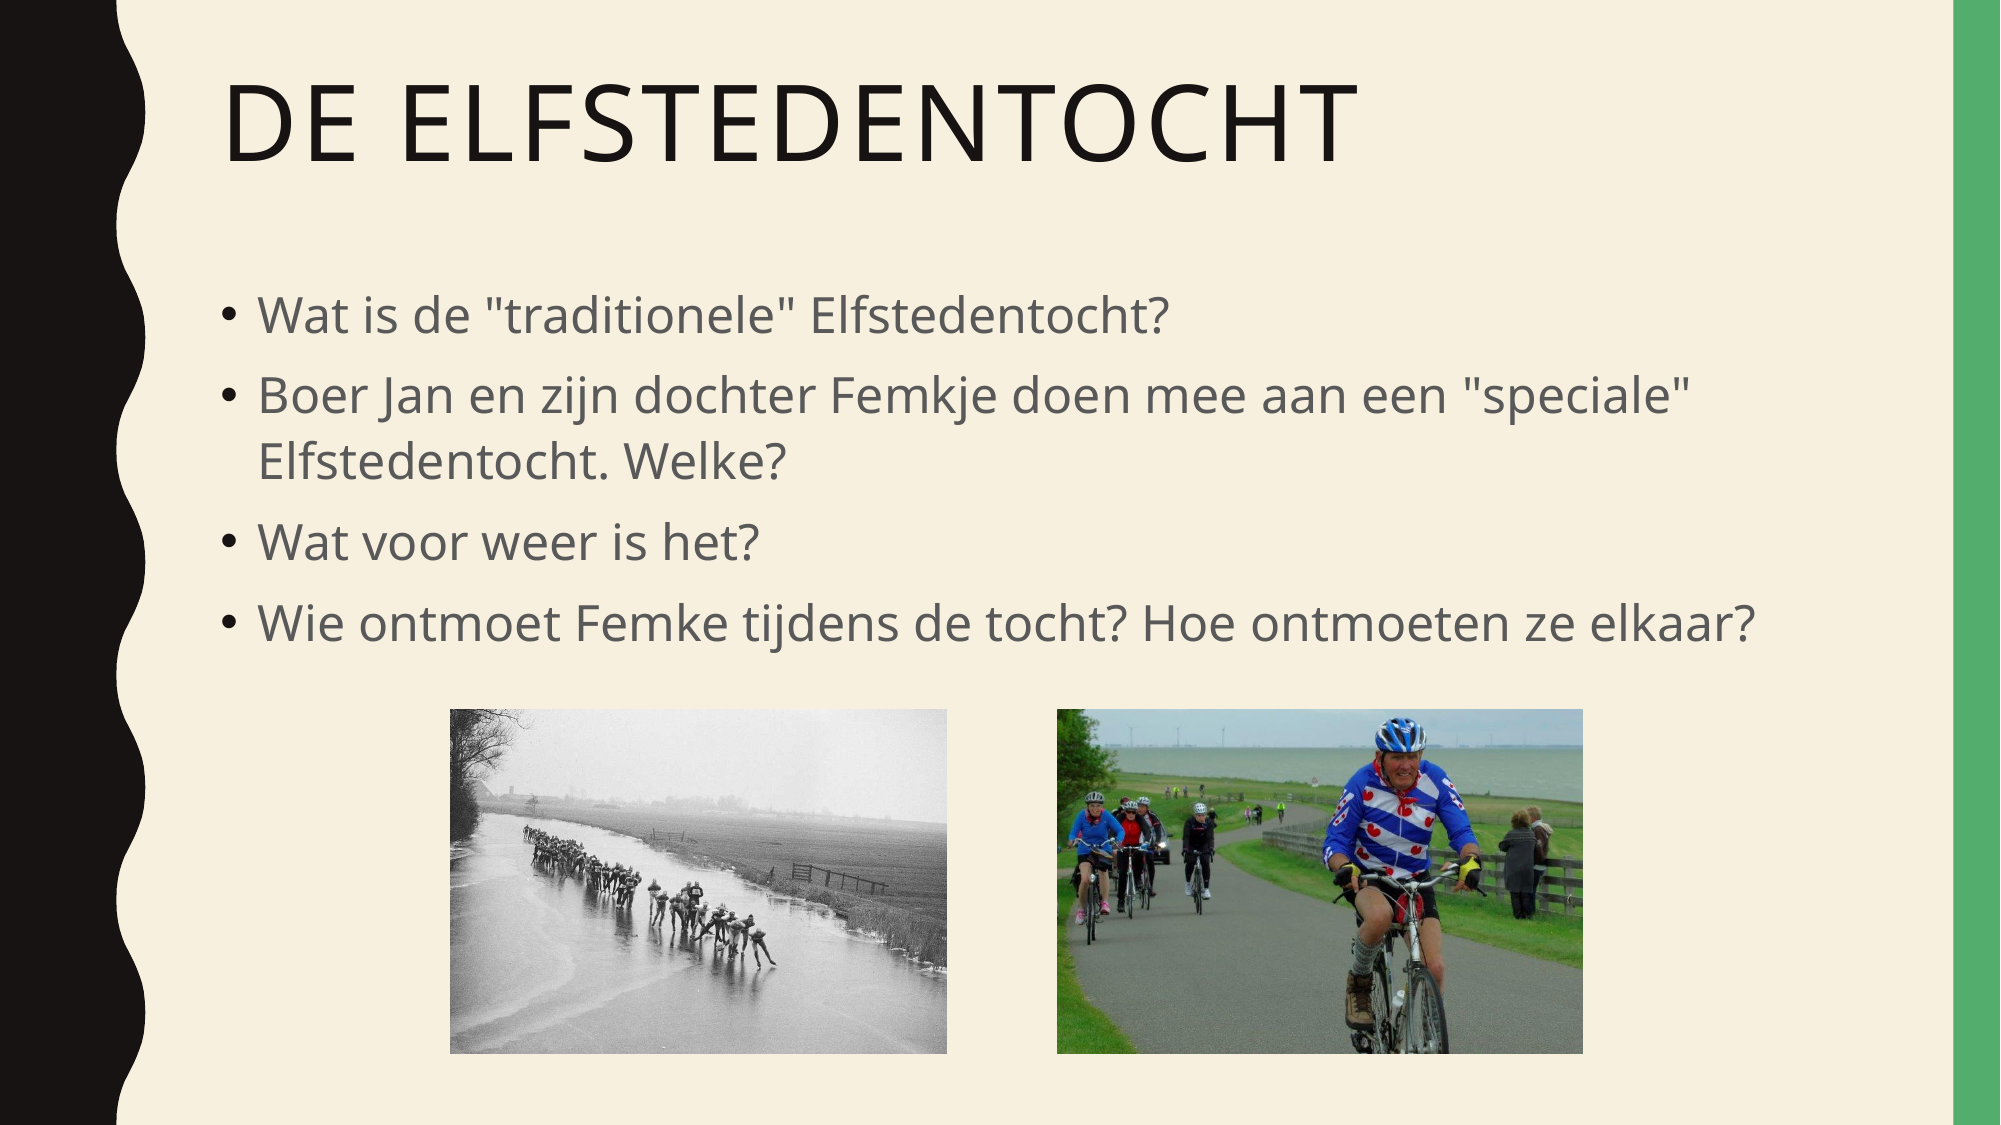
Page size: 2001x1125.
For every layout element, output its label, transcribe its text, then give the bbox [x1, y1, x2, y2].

picture [449, 709, 947, 1054]
picture [1057, 709, 1583, 1054]
title De elfstedentocht [205, 62, 1875, 270]
list Wat is de "traditionele" Elfstedentocht? Boer Jan en zijn dochter Femkje doen mee aan een "speciale" Elfstedentocht. Welke? Wat voor weer is het? Wie ontmoet Femke tijdens de tocht? Hoe ontmoeten ze elkaar? [205, 270, 1875, 965]
